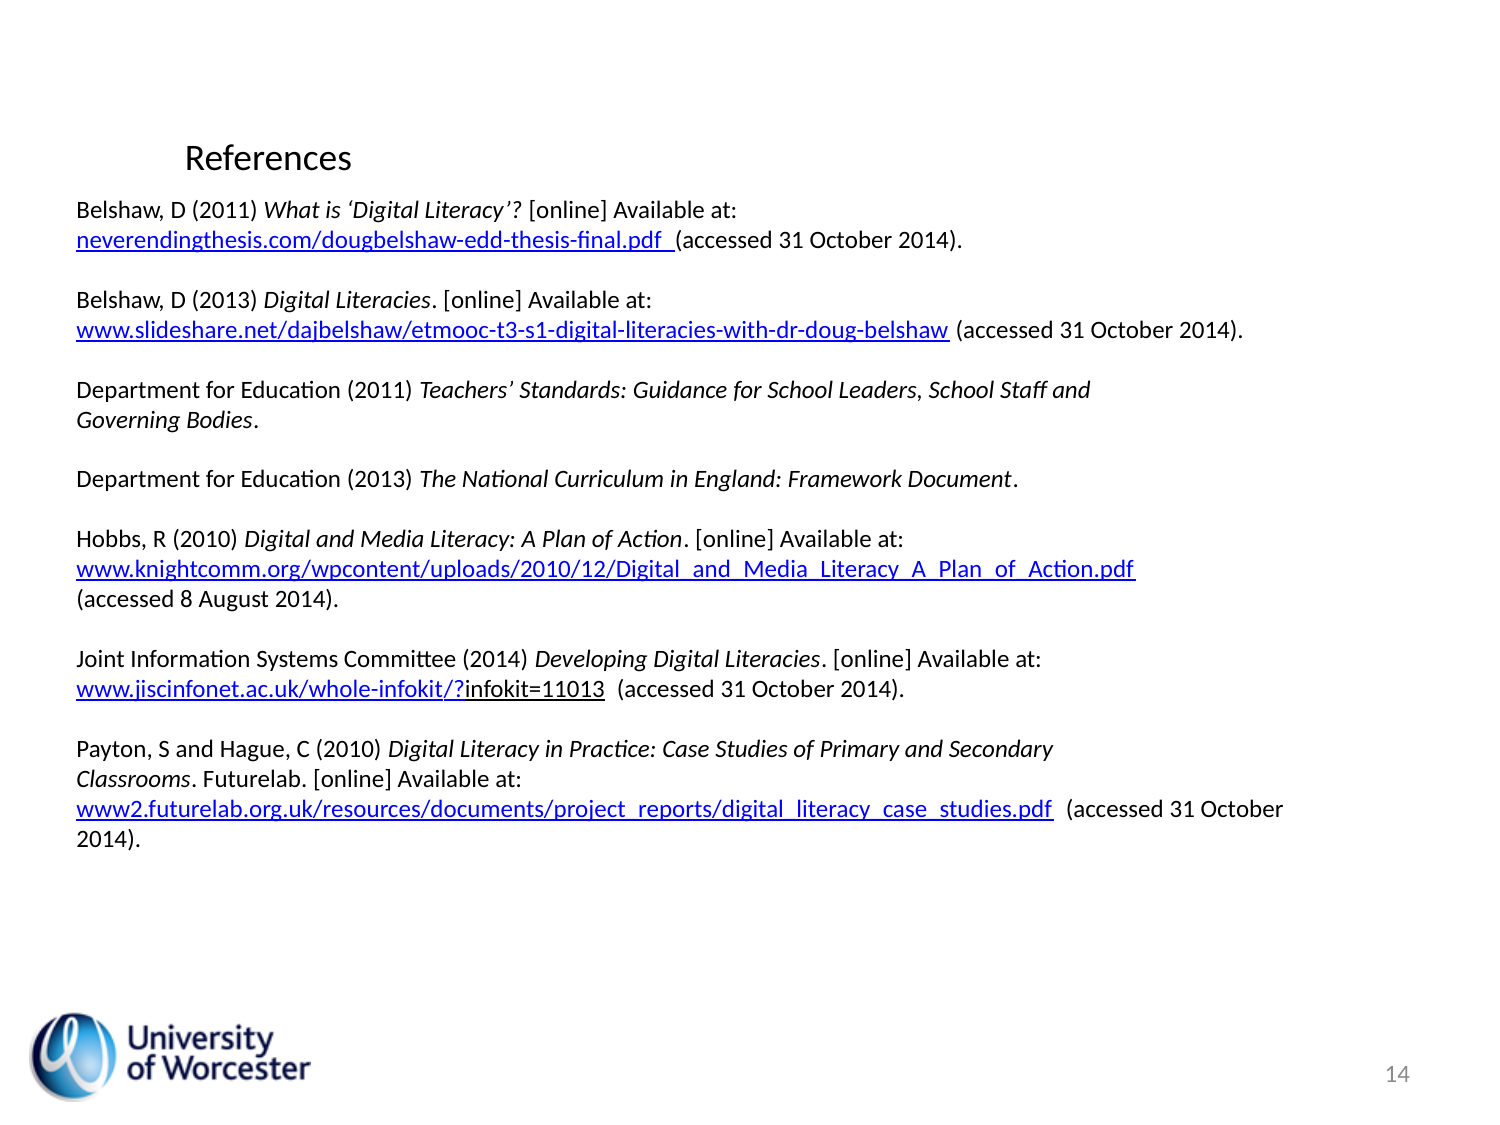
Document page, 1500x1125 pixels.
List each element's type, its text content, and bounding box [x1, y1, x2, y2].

text_box References [170, 125, 1093, 186]
picture [29, 1010, 311, 1102]
text_box Belshaw, D (2011) What is ‘Digital Literacy’? [online] Available at: neverendingthesis.com/dougbelshaw-edd-thesis-final.pdf (accessed 31 October 2014). Belshaw, D (2013) Digital Literacies. [online] Available at: www.slideshare.net/dajbelshaw/etmooc-t3-s1-digital-literacies-with-dr-doug-belshaw (accessed 31 October 2014). Department for Education (2011) Teachers’ Standards: Guidance for School Leaders, School Staff and Governing Bodies. Department for Education (2013) The National Curriculum in England: Framework Document. Hobbs, R (2010) Digital and Media Literacy: A Plan of Action. [online] Available at: www.knightcomm.org/wpcontent/uploads/2010/12/Digital_and_Media_Literacy_A_Plan_of_Action.pdf (accessed 8 August 2014). Joint Information Systems Committee (2014) Developing Digital Literacies. [online] Available at: www.jiscinfonet.ac.uk/whole-infokit/?infokit=11013 (accessed 31 October 2014). Payton, S and Hague, C (2010) Digital Literacy in Practice: Case Studies of Primary and Secondary Classrooms. Futurelab. [online] Available at: www2.futurelab.org.uk/resources/documents/project_reports/digital_literacy_case_studies.pdf (accessed 31 October 2014). [61, 186, 1350, 860]
slide_number 14 [1074, 1042, 1425, 1103]
